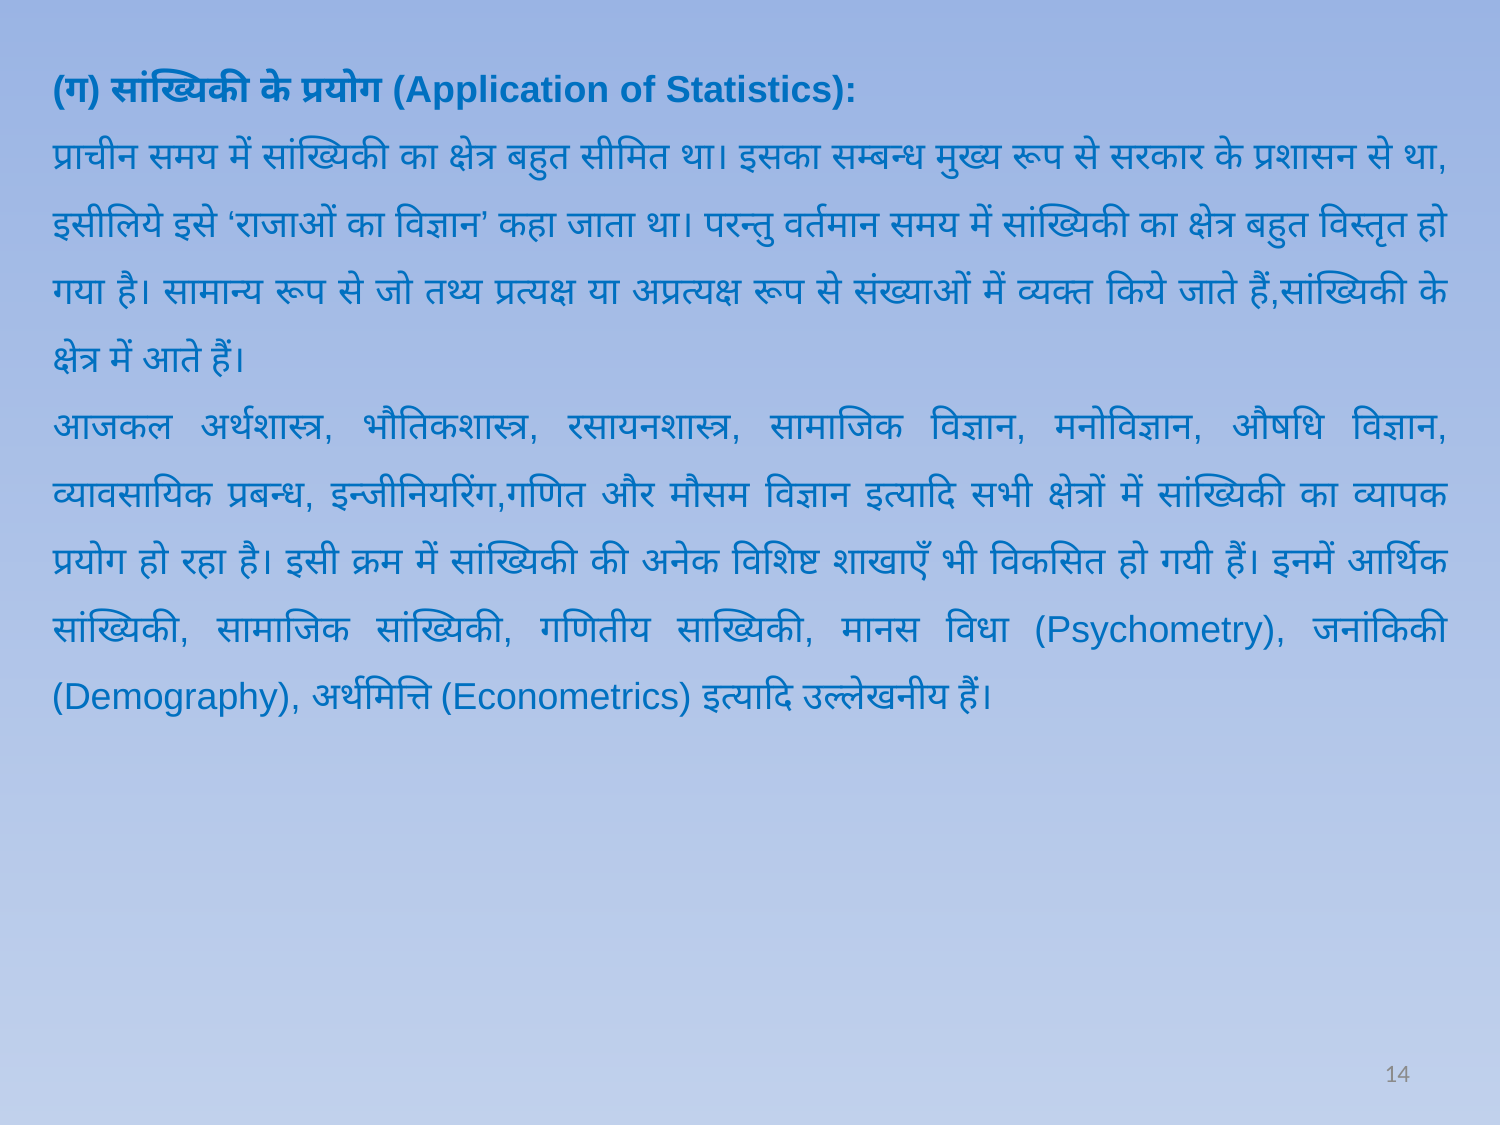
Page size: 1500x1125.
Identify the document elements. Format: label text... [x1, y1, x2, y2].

text_box (ग) सांख्यिकी के प्रयोग (Application of Statistics): प्राचीन समय में सांख्यिकी का क्षेत्र बहुत सीमित था। इसका सम्बन्ध मुख्य रूप से सरकार के प्रशासन से था, इसीलिये इसे ‘राजाओं का विज्ञान’ कहा जाता था। परन्तु वर्तमान समय में सांख्यिकी का क्षेत्र बहुत विस्तृत हो गया है। सामान्य रूप से जो तथ्य प्रत्यक्ष या अप्रत्यक्ष रूप से संख्याओं में व्यक्त किये जाते हैं,सांख्यिकी के क्षेत्र में आते हैं। आजकल अर्थशास्त्र, भौतिकशास्त्र, रसायनशास्त्र, सामाजिक विज्ञान, मनोविज्ञान, औषधि विज्ञान, व्यावसायिक प्रबन्ध, इन्जीनियरिंग,गणित और मौसम विज्ञान इत्यादि सभी क्षेत्रों में सांख्यिकी का व्यापक प्रयोग हो रहा है। इसी क्रम में सांख्यिकी की अनेक विशिष्ट शाखाएँ भी विकसित हो गयी हैं। इनमें आर्थिक सांख्यिकी, सामाजिक सांख्यिकी, गणितीय साख्यिकी, मानस विधा (Psychometry), जनांकिकी (Demography), अर्थमित्ति (Econometrics) इत्यादि उल्लेखनीय हैं। [37, 34, 1463, 725]
slide_number 14 [1074, 1042, 1425, 1103]
